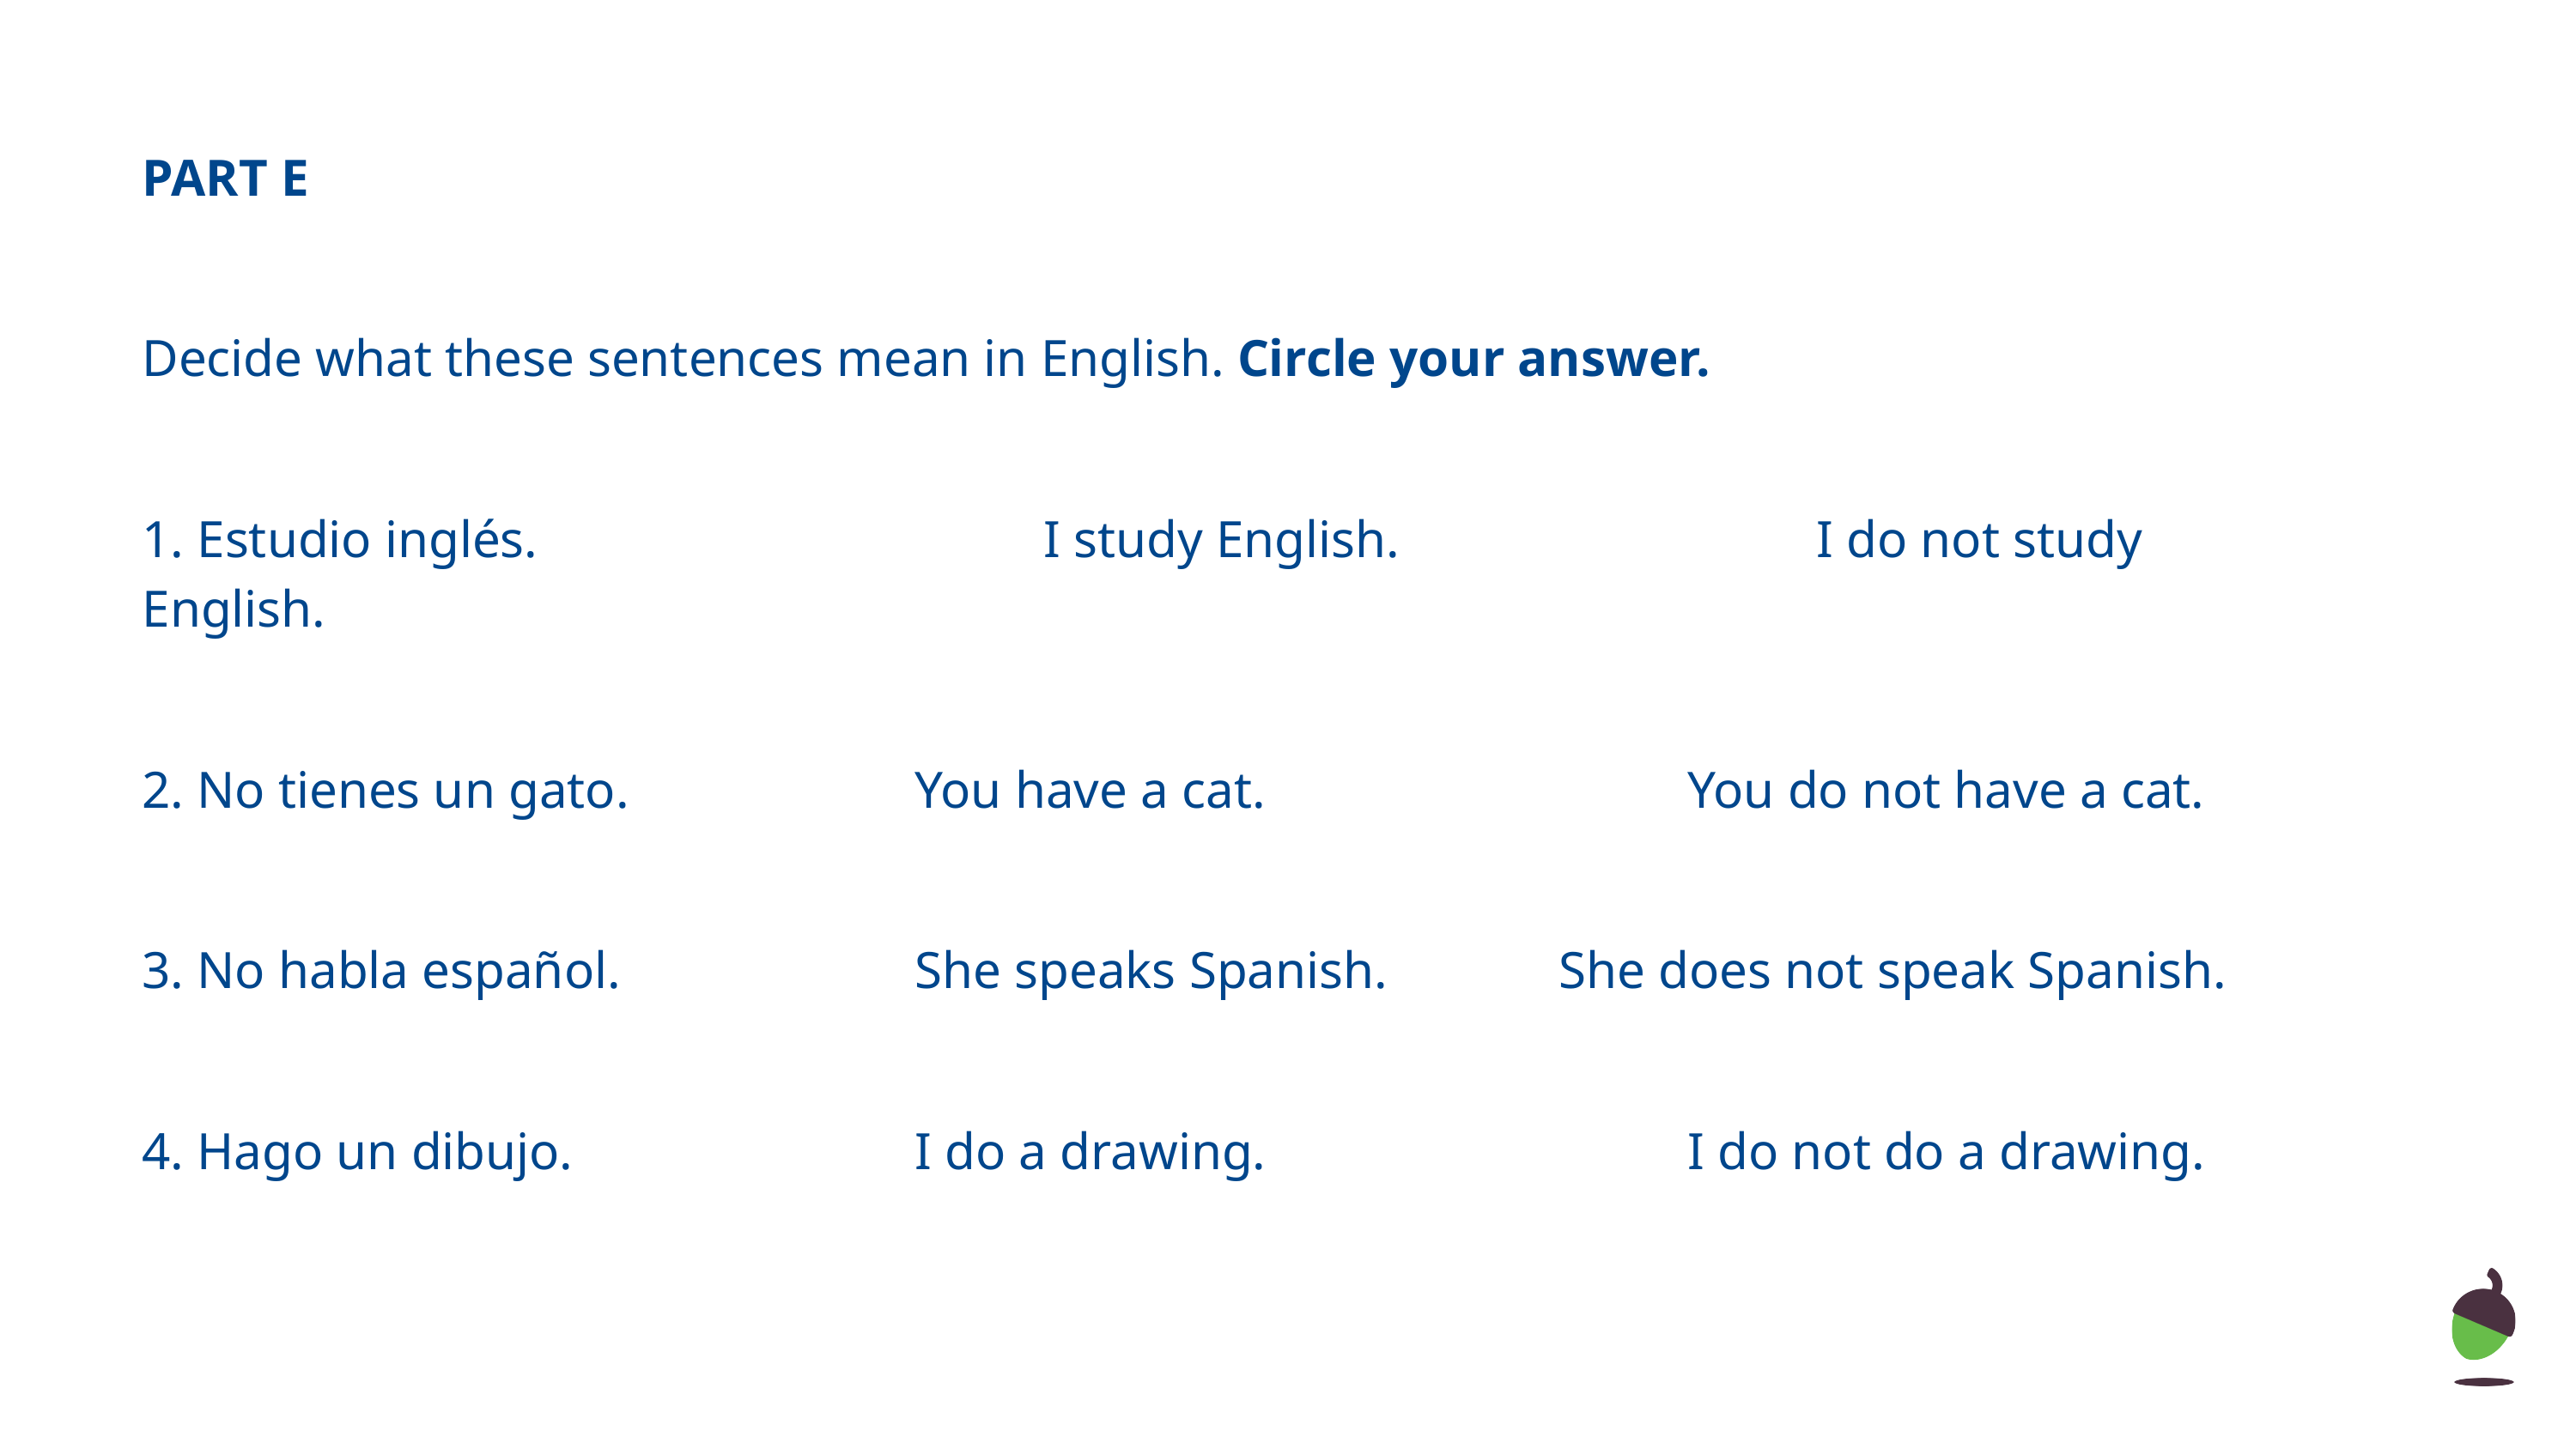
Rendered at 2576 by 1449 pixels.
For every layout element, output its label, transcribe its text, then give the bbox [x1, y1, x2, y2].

text_box PART E Decide what these sentences mean in English. Circle your answer. 1. Estudio inglés. I study English. I do not study English. 2. No tienes un gato. You have a cat. You do not have a cat. 3. No habla español. She speaks Spanish. She does not speak Spanish. 4. Hago un dibujo. I do a drawing. I do not do a drawing. [129, 124, 2342, 446]
picture [2451, 1268, 2516, 1386]
